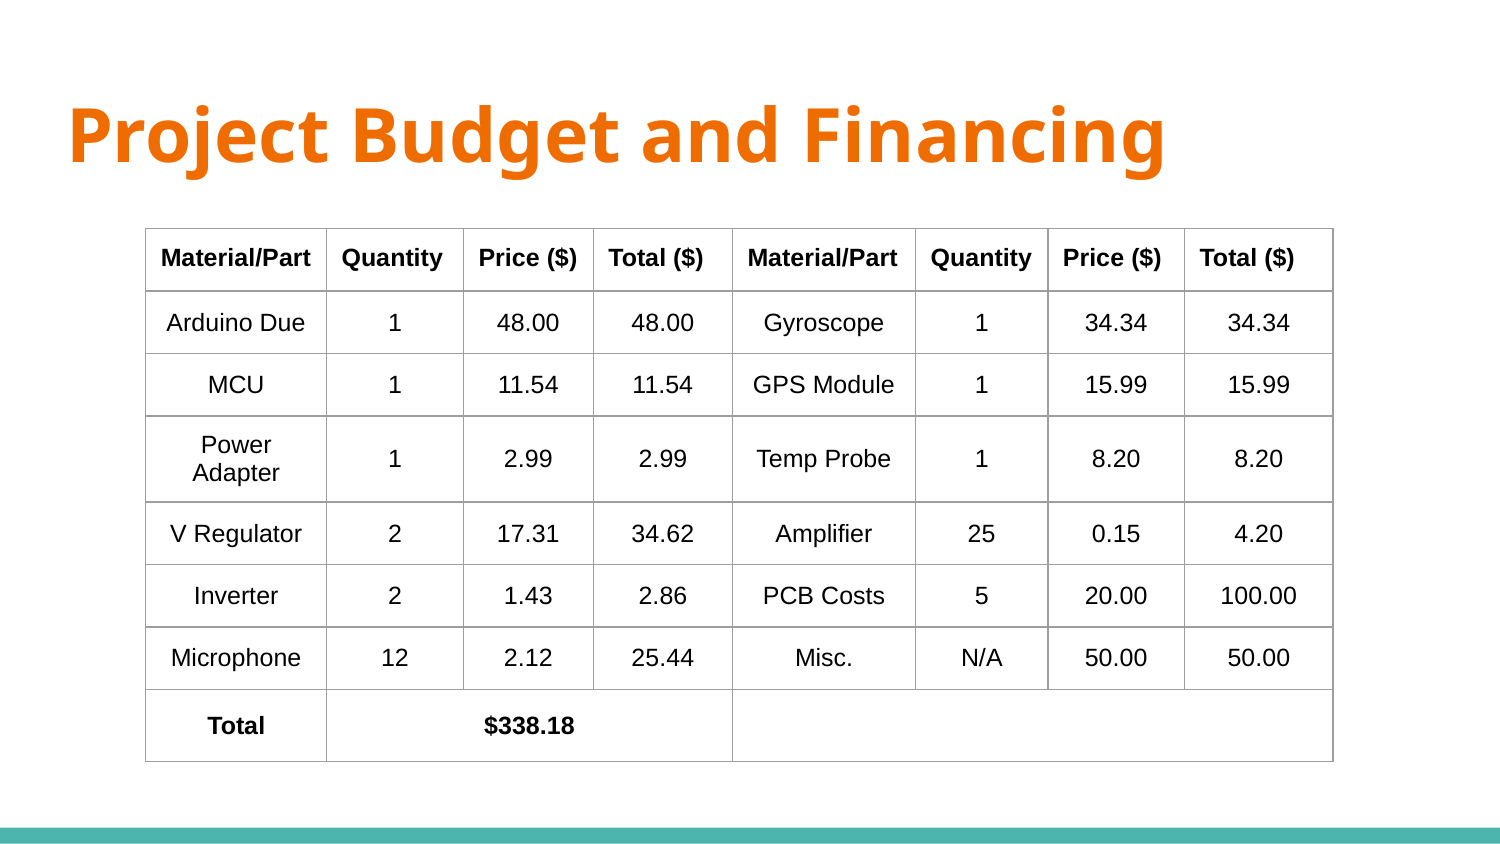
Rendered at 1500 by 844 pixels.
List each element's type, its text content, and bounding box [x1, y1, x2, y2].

table_cell 5 [916, 565, 1047, 626]
table_header Price ($) [1049, 229, 1184, 290]
table_cell 1.43 [464, 565, 593, 626]
table_header Quantity [327, 229, 463, 290]
table_cell 8.20 [1185, 417, 1332, 501]
table_cell Amplifier [733, 503, 915, 564]
title Project Budget and Financing [51, 72, 1449, 189]
table_cell 1 [916, 417, 1047, 501]
table_cell 34.34 [1185, 292, 1332, 353]
table_cell 12 [327, 628, 463, 689]
table_cell 4.20 [1185, 503, 1332, 564]
table_cell 1 [327, 292, 463, 353]
table_cell GPS Module [733, 354, 915, 415]
table_cell 2.12 [464, 628, 593, 689]
table_cell N/A [916, 628, 1047, 689]
table_cell 20.00 [1049, 565, 1184, 626]
table_cell 34.62 [594, 503, 732, 564]
table_cell 34.34 [1049, 292, 1184, 353]
table_header Quantity [916, 229, 1047, 290]
table_cell 50.00 [1049, 628, 1184, 689]
table_cell Misc. [733, 628, 915, 689]
table_cell 17.31 [464, 503, 593, 564]
table_cell 100.00 [1185, 565, 1332, 626]
table_cell 48.00 [594, 292, 732, 353]
table_header Material/Part [733, 229, 915, 290]
table_cell [733, 690, 1332, 761]
table_cell 11.54 [594, 354, 732, 415]
table_cell Arduino Due [146, 292, 326, 353]
table_cell 8.20 [1049, 417, 1184, 501]
table_cell 1 [916, 354, 1047, 415]
table_cell V Regulator [146, 503, 326, 564]
table_cell Inverter [146, 565, 326, 626]
table_cell MCU [146, 354, 326, 415]
table_cell 48.00 [464, 292, 593, 353]
table_cell 11.54 [464, 354, 593, 415]
table_header Total ($) [1185, 229, 1332, 290]
table_cell 0.15 [1049, 503, 1184, 564]
table_cell 1 [327, 417, 463, 501]
table_cell Total [146, 690, 326, 761]
table_cell 2.99 [594, 417, 732, 501]
table_cell Temp Probe [733, 417, 915, 501]
table_header Total ($) [594, 229, 732, 290]
table_cell 50.00 [1185, 628, 1332, 689]
table_cell 25.44 [594, 628, 732, 689]
table_cell 2 [327, 565, 463, 626]
table_cell 2.99 [464, 417, 593, 501]
table_cell 2 [327, 503, 463, 564]
table_cell 25 [916, 503, 1047, 564]
table_cell 1 [916, 292, 1047, 353]
table_cell PCB Costs [733, 565, 915, 626]
table_header Material/Part [146, 229, 326, 290]
table_header Price ($) [464, 229, 593, 290]
table_cell Gyroscope [733, 292, 915, 353]
table_cell 1 [327, 354, 463, 415]
table_cell 15.99 [1185, 354, 1332, 415]
table_cell 15.99 [1049, 354, 1184, 415]
table_cell Power Adapter [146, 417, 326, 501]
table_cell $338.18 [327, 690, 732, 761]
table_cell 2.86 [594, 565, 732, 626]
table_cell Microphone [146, 628, 326, 689]
